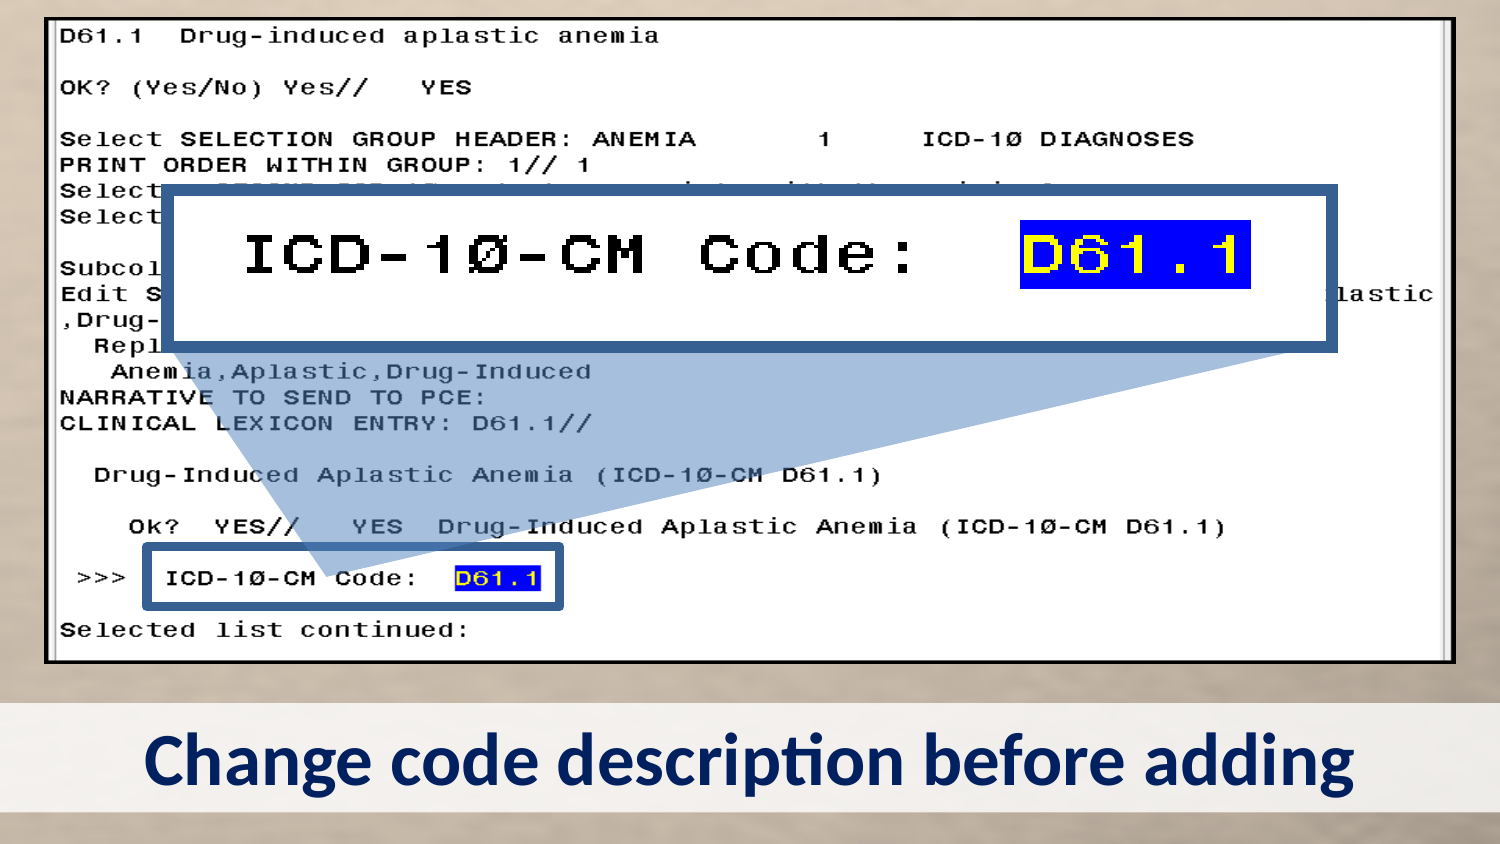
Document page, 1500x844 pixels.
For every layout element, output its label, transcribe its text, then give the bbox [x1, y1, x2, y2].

picture [0, 0, 1500, 703]
picture [0, 813, 1500, 844]
text_box Change code description before adding [0, 703, 1500, 813]
